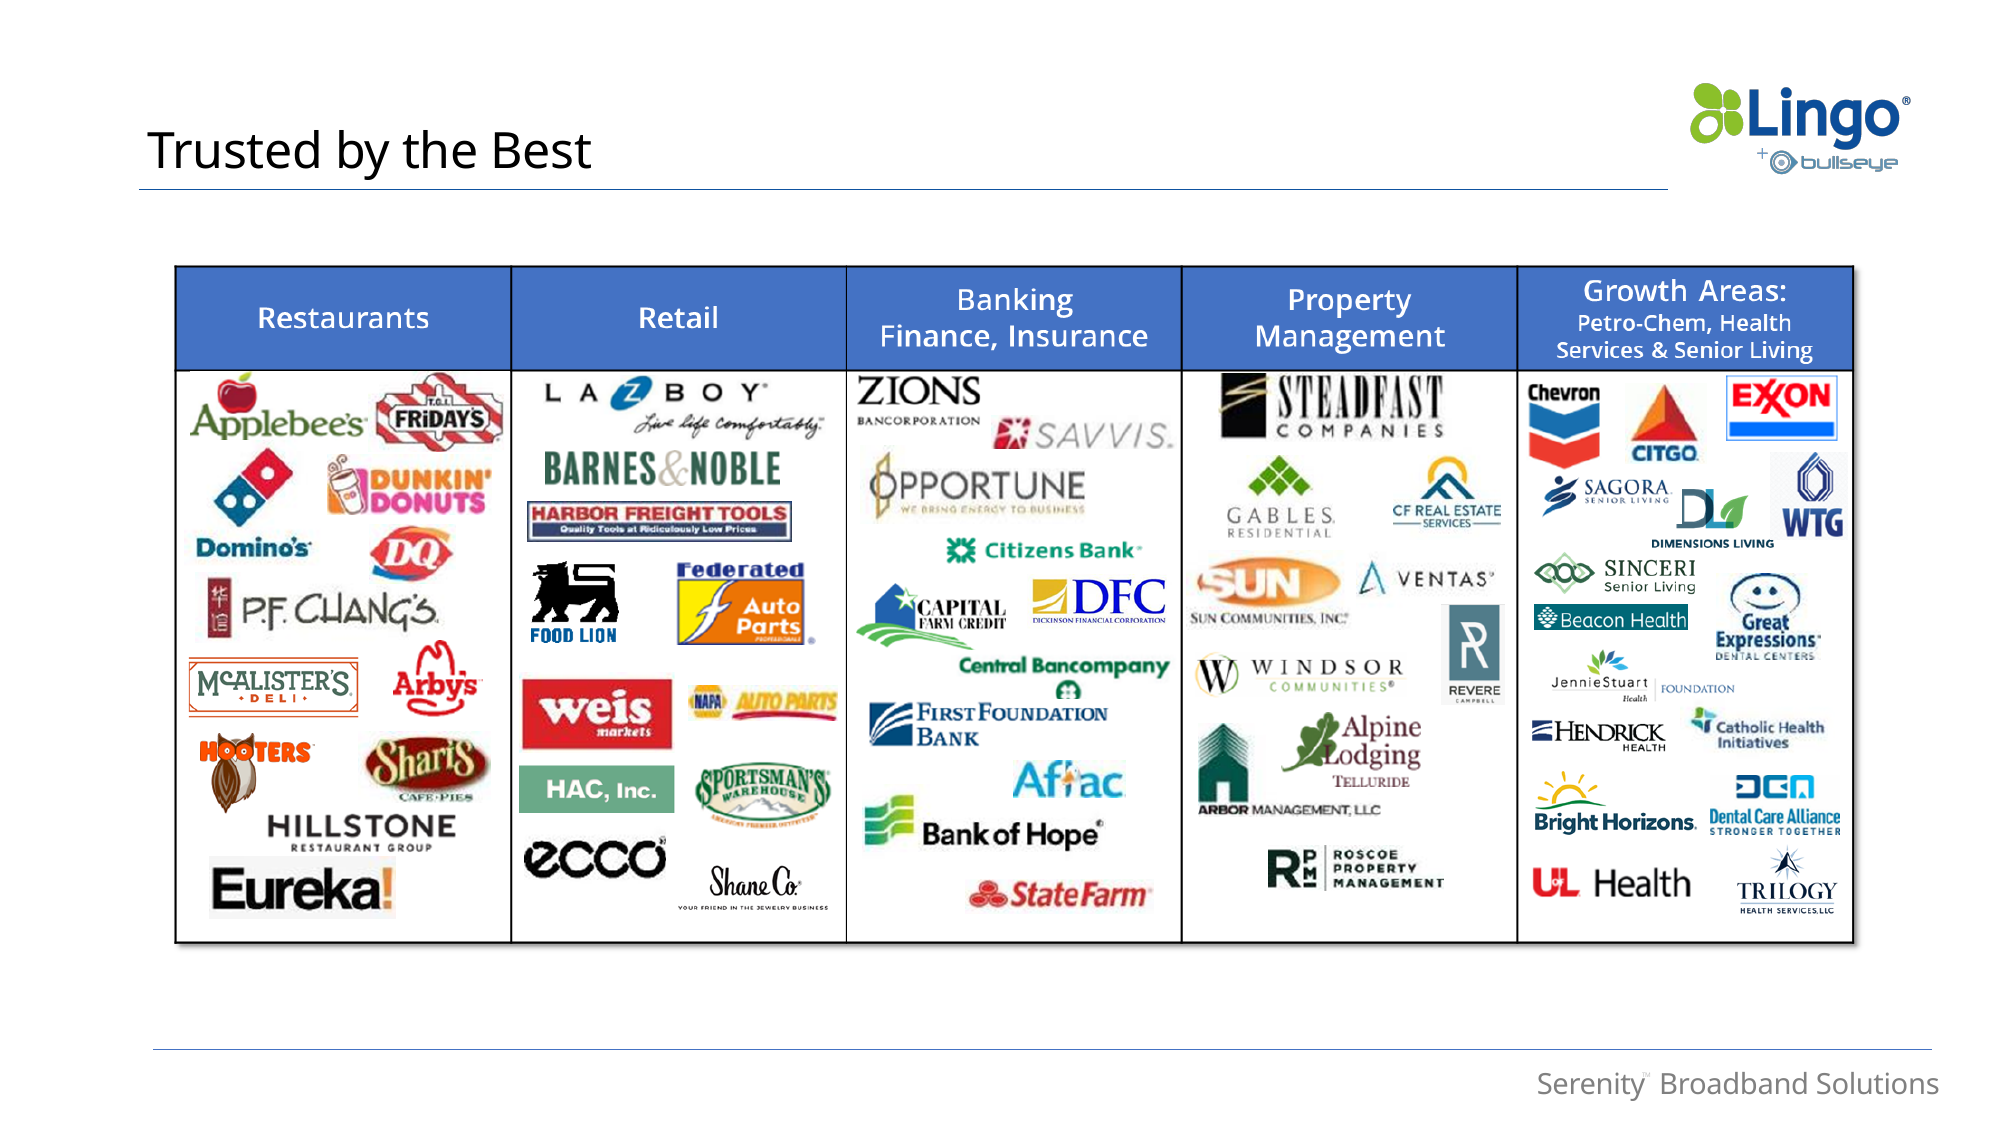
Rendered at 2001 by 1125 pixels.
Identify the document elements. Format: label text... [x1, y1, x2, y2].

title Trusted by the Best [132, 113, 1090, 192]
picture [170, 261, 1866, 956]
picture [1668, 75, 1933, 182]
